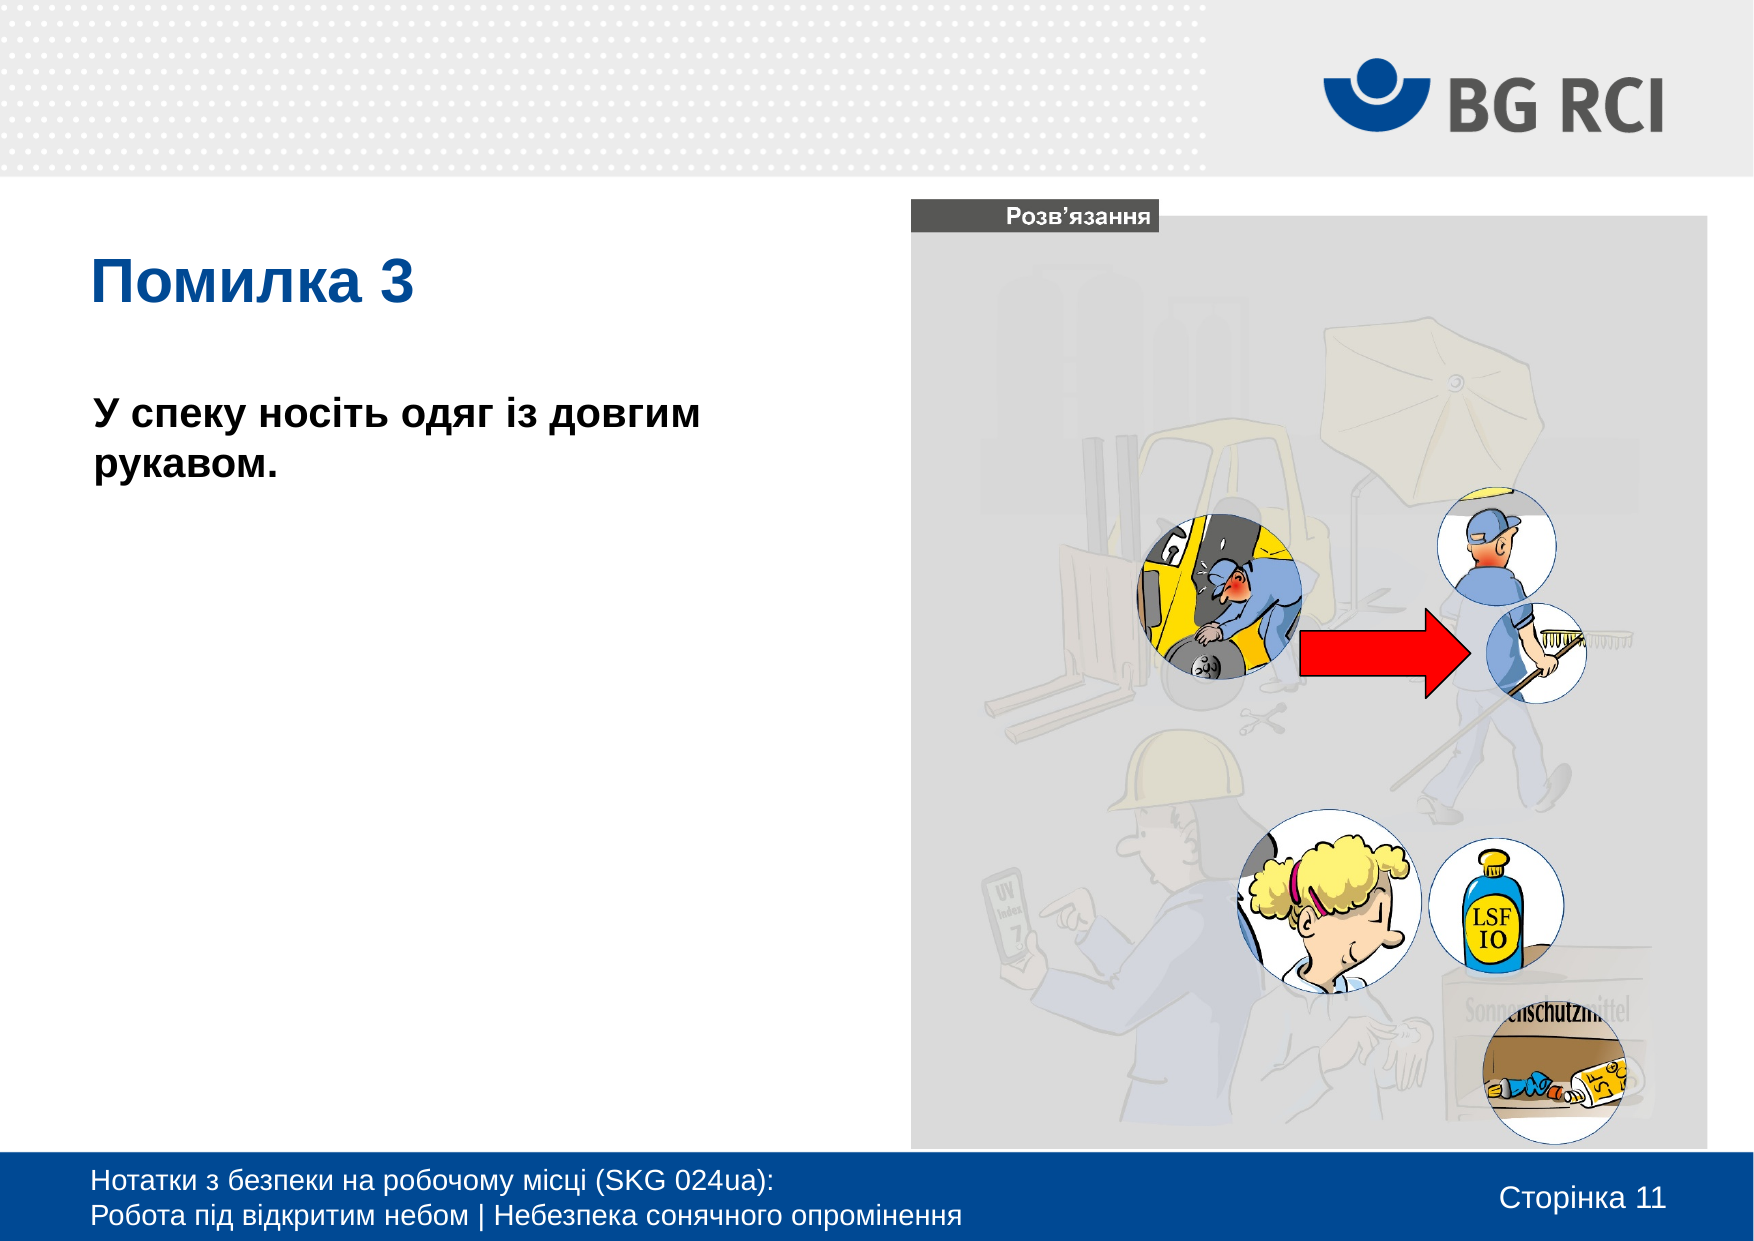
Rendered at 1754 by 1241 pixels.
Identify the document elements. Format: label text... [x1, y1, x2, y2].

picture [0, 0, 1754, 1241]
text_box У спеку носіть одяг із довгим рукавом. [78, 378, 750, 494]
text_box Помилка 3 [90, 239, 905, 338]
slide_number Сторінка 11 [1407, 1158, 1668, 1241]
